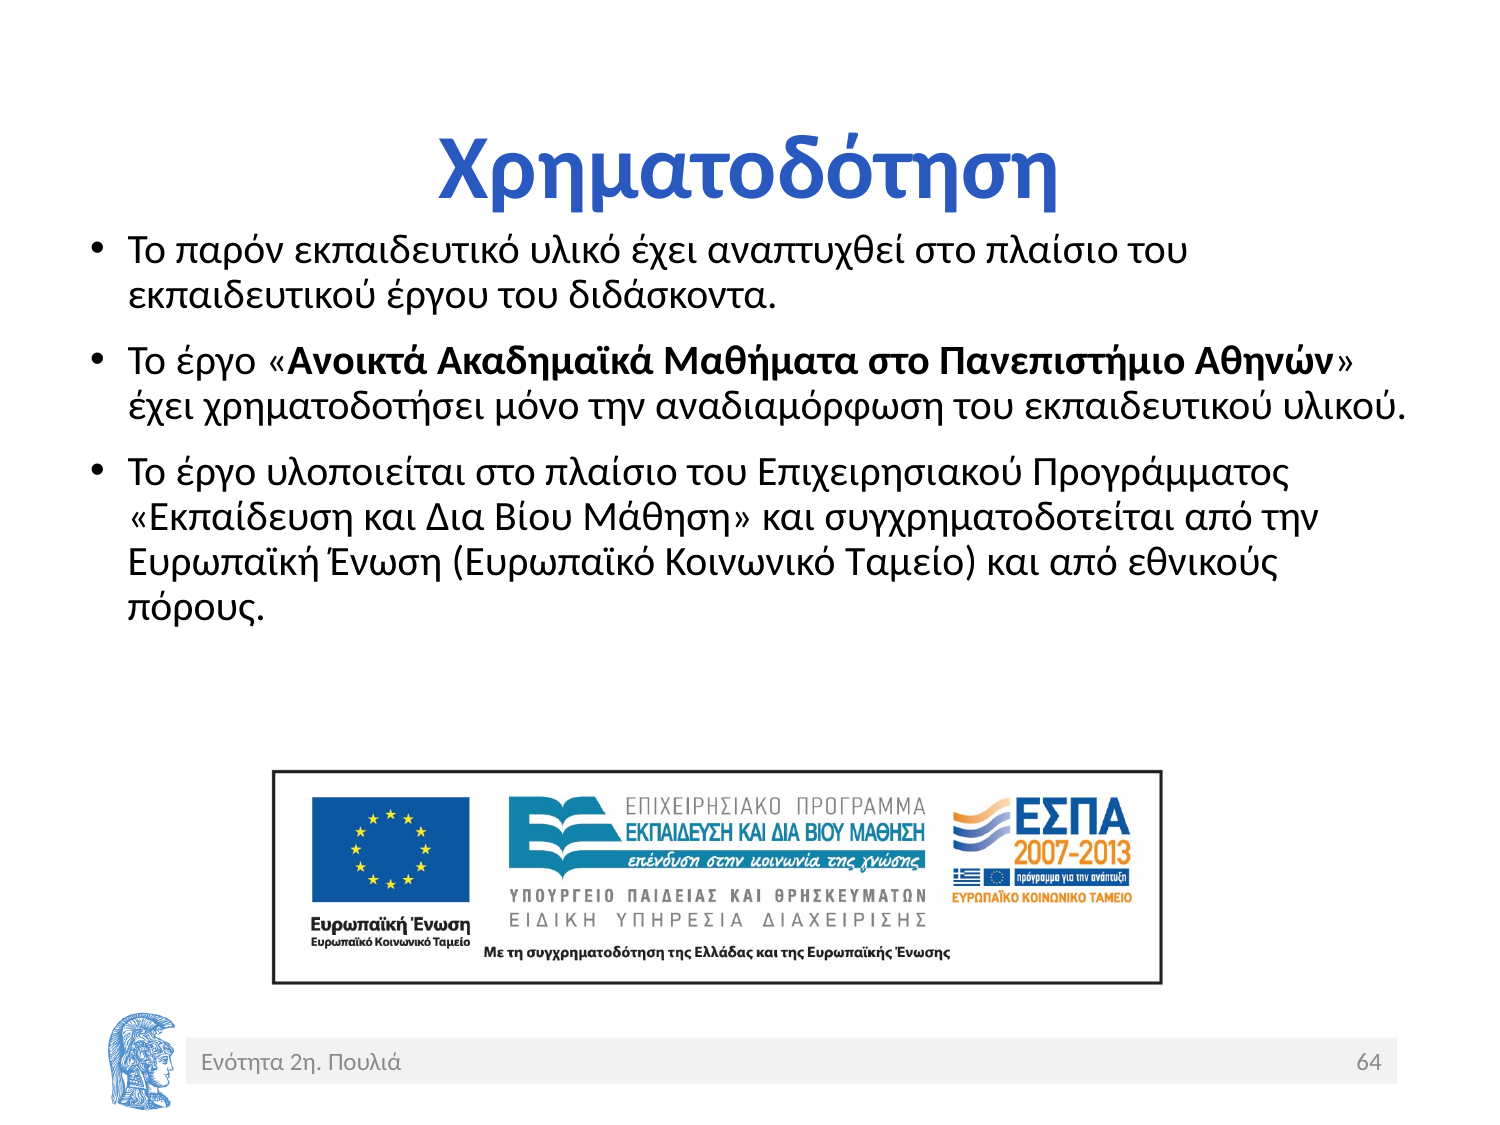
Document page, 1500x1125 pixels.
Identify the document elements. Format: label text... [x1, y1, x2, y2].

slide_number 64 [1306, 1037, 1397, 1084]
list Το παρόν εκπαιδευτικό υλικό έχει αναπτυχθεί στo πλαίσιo του εκπαιδευτικού έργου του διδάσκοντα. Το έργο «Ανοικτά Ακαδημαϊκά Μαθήματα στο Πανεπιστήμιο Αθηνών» έχει χρηματοδοτήσει μόνο την αναδιαμόρφωση του εκπαιδευτικού υλικού. Το έργο υλοποιείται στο πλαίσιο του Επιχειρησιακού Προγράμματος «Εκπαίδευση και Δια Βίου Μάθηση» και συγχρηματοδοτείται από την Ευρωπαϊκή Ένωση (Ευρωπαϊκό Κοινωνικό Ταμείο) και από εθνικούς πόρους. [75, 219, 1425, 963]
picture [103, 1011, 186, 1114]
title Χρηματοδότηση [103, 59, 1397, 219]
picture [265, 763, 1169, 991]
footer Ενότητα 2η. Πουλιά [186, 1037, 1306, 1084]
